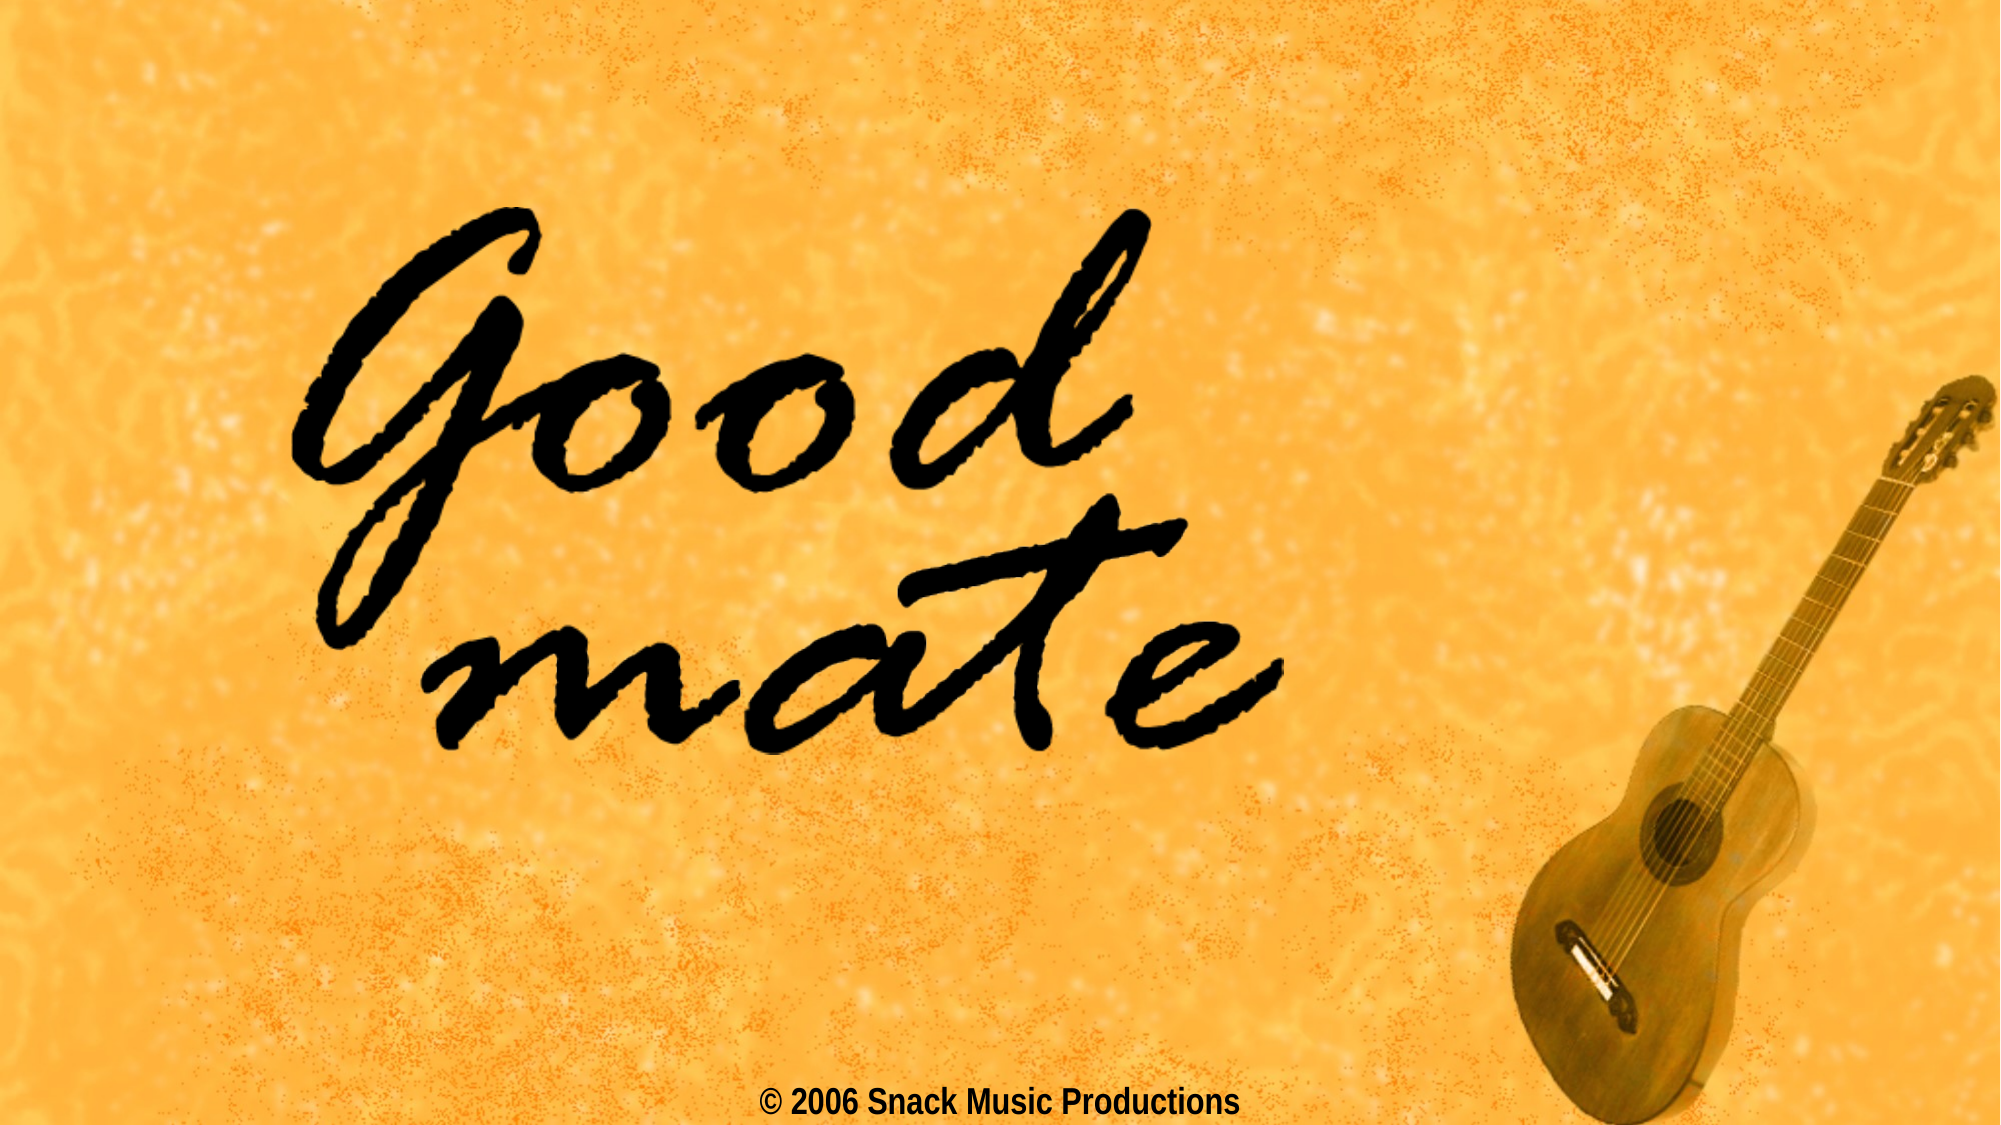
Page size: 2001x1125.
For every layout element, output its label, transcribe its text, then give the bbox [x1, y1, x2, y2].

picture [0, 0, 2001, 1125]
text_box © 2006 Snack Music Productions [249, 1069, 1750, 1125]
